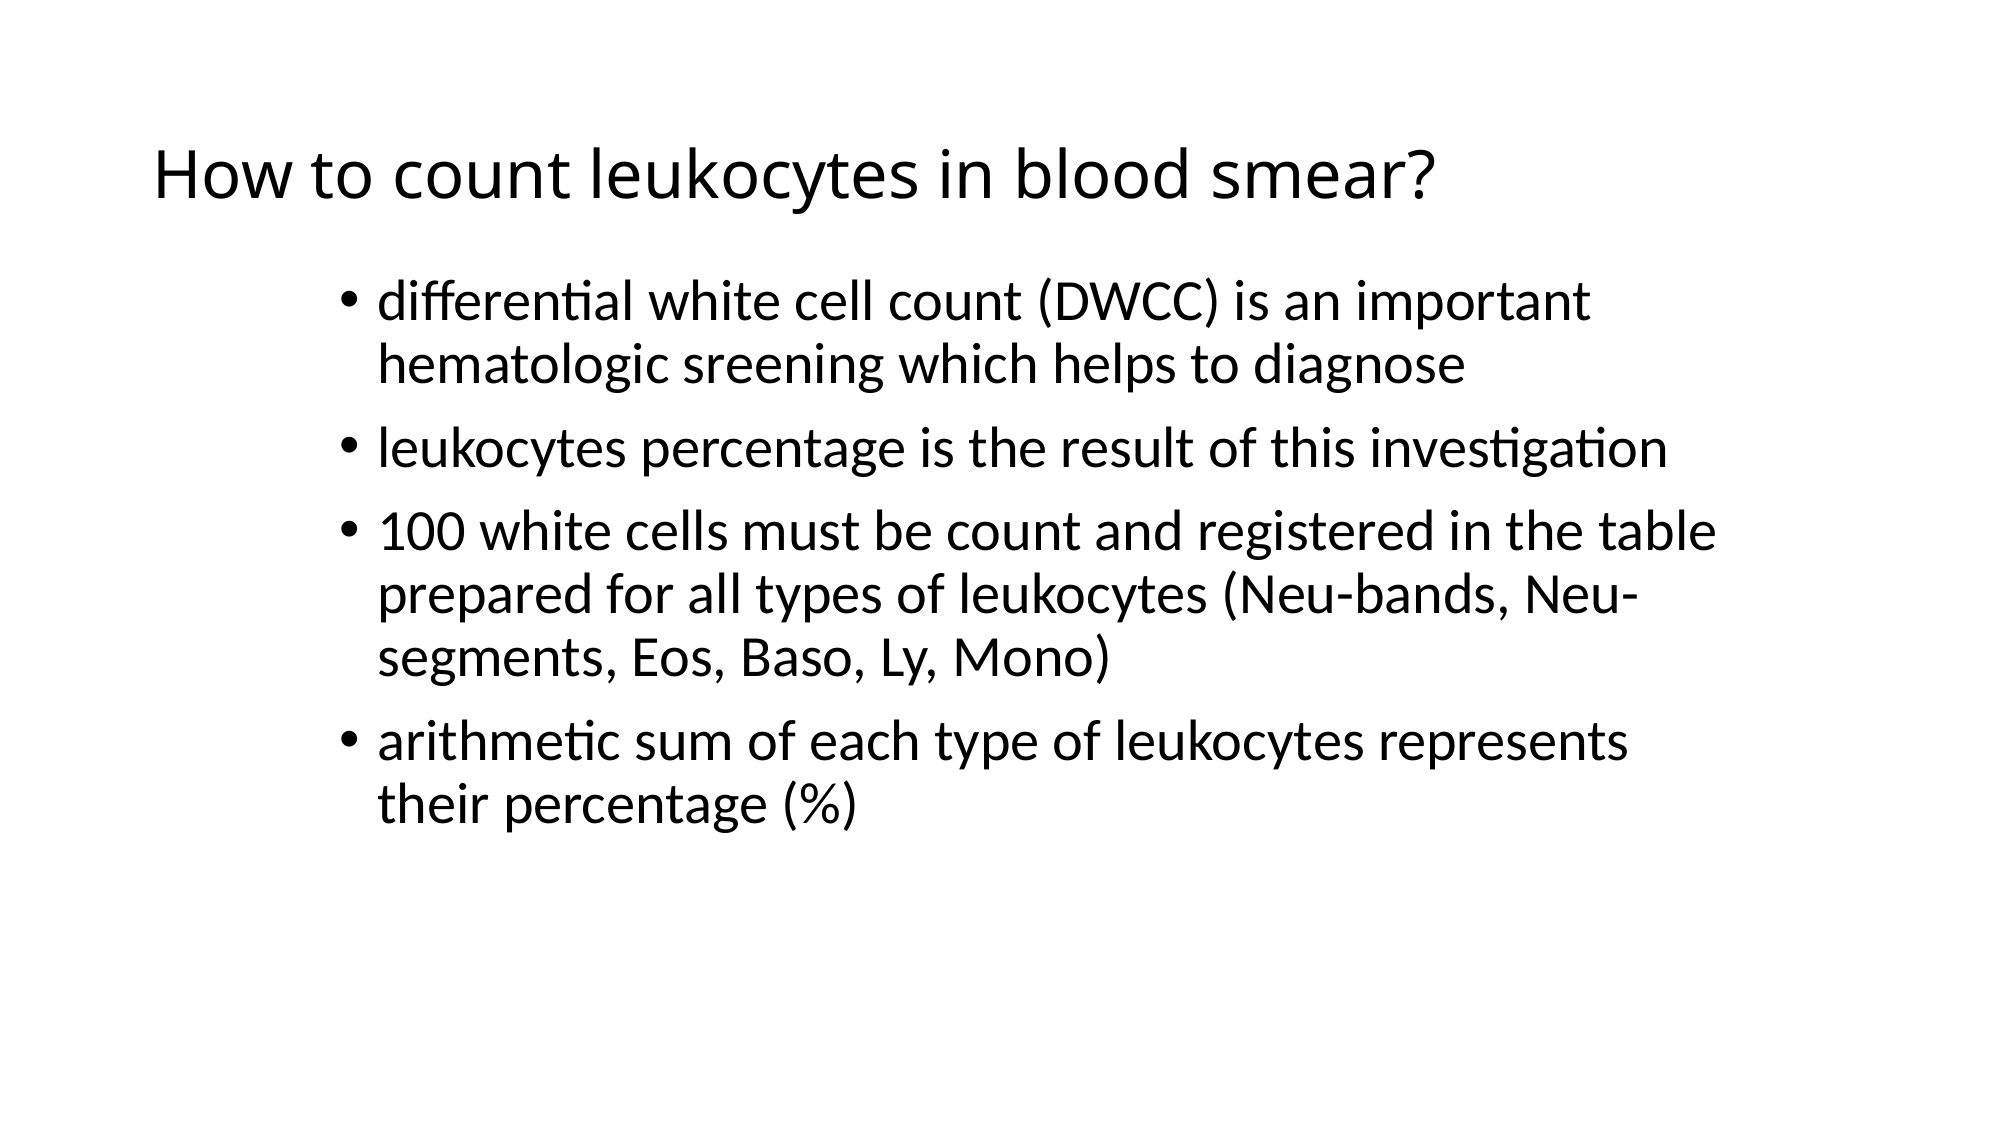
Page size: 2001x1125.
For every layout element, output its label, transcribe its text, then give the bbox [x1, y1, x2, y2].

list differential white cell count (DWCC) is an important hematologic sreening which helps to diagnose leukocytes percentage is the result of this investigation 100 white cells must be count and registered in the table prepared for all types of leukocytes (Neu-bands, Neu-segments, Eos, Baso, Ly, Mono) arithmetic sum of each type of leukocytes represents their percentage (%) [324, 262, 1750, 1125]
title How to count leukocytes in blood smear? [137, 59, 1863, 278]
